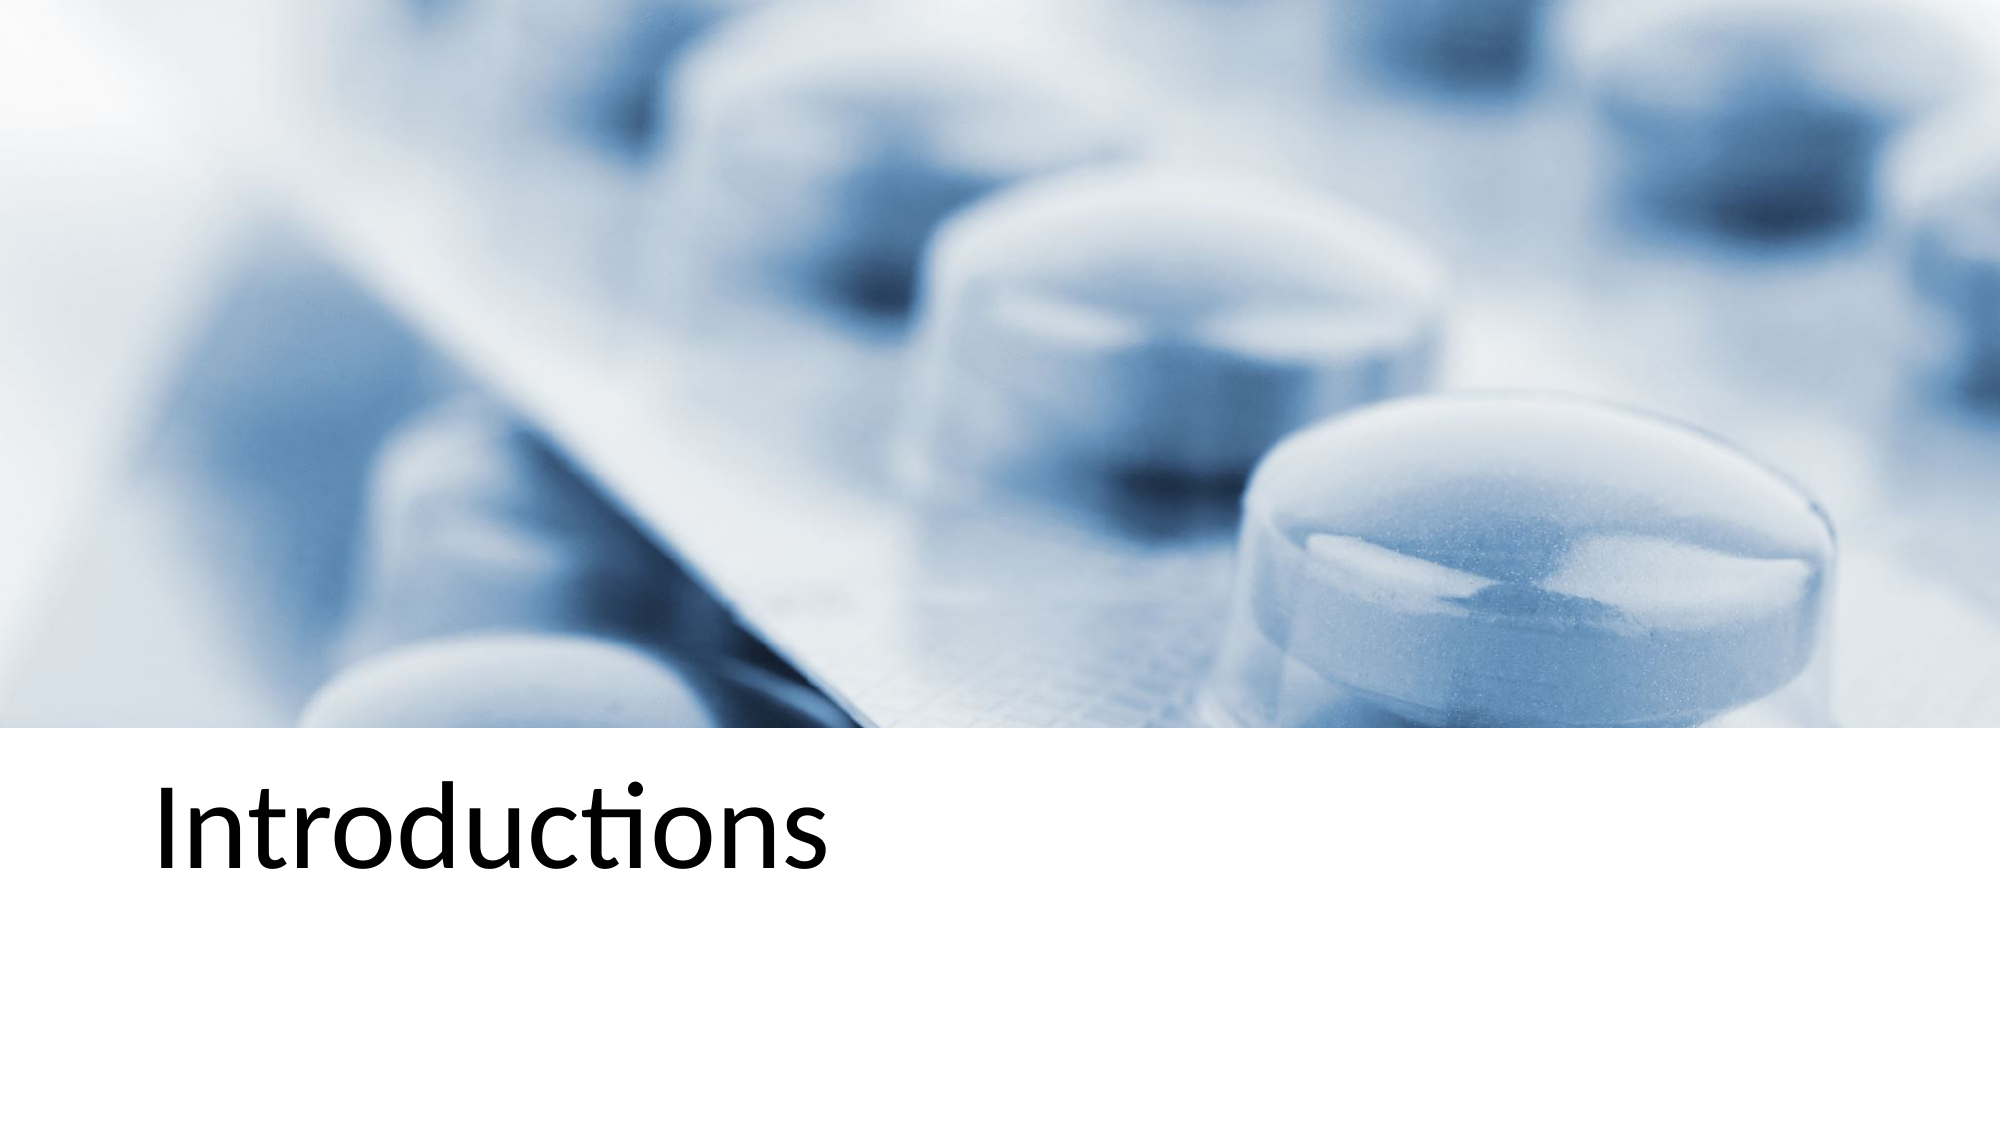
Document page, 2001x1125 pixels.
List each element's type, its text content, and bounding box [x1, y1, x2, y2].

picture [0, 0, 2000, 728]
list Introductions [136, 752, 1862, 999]
